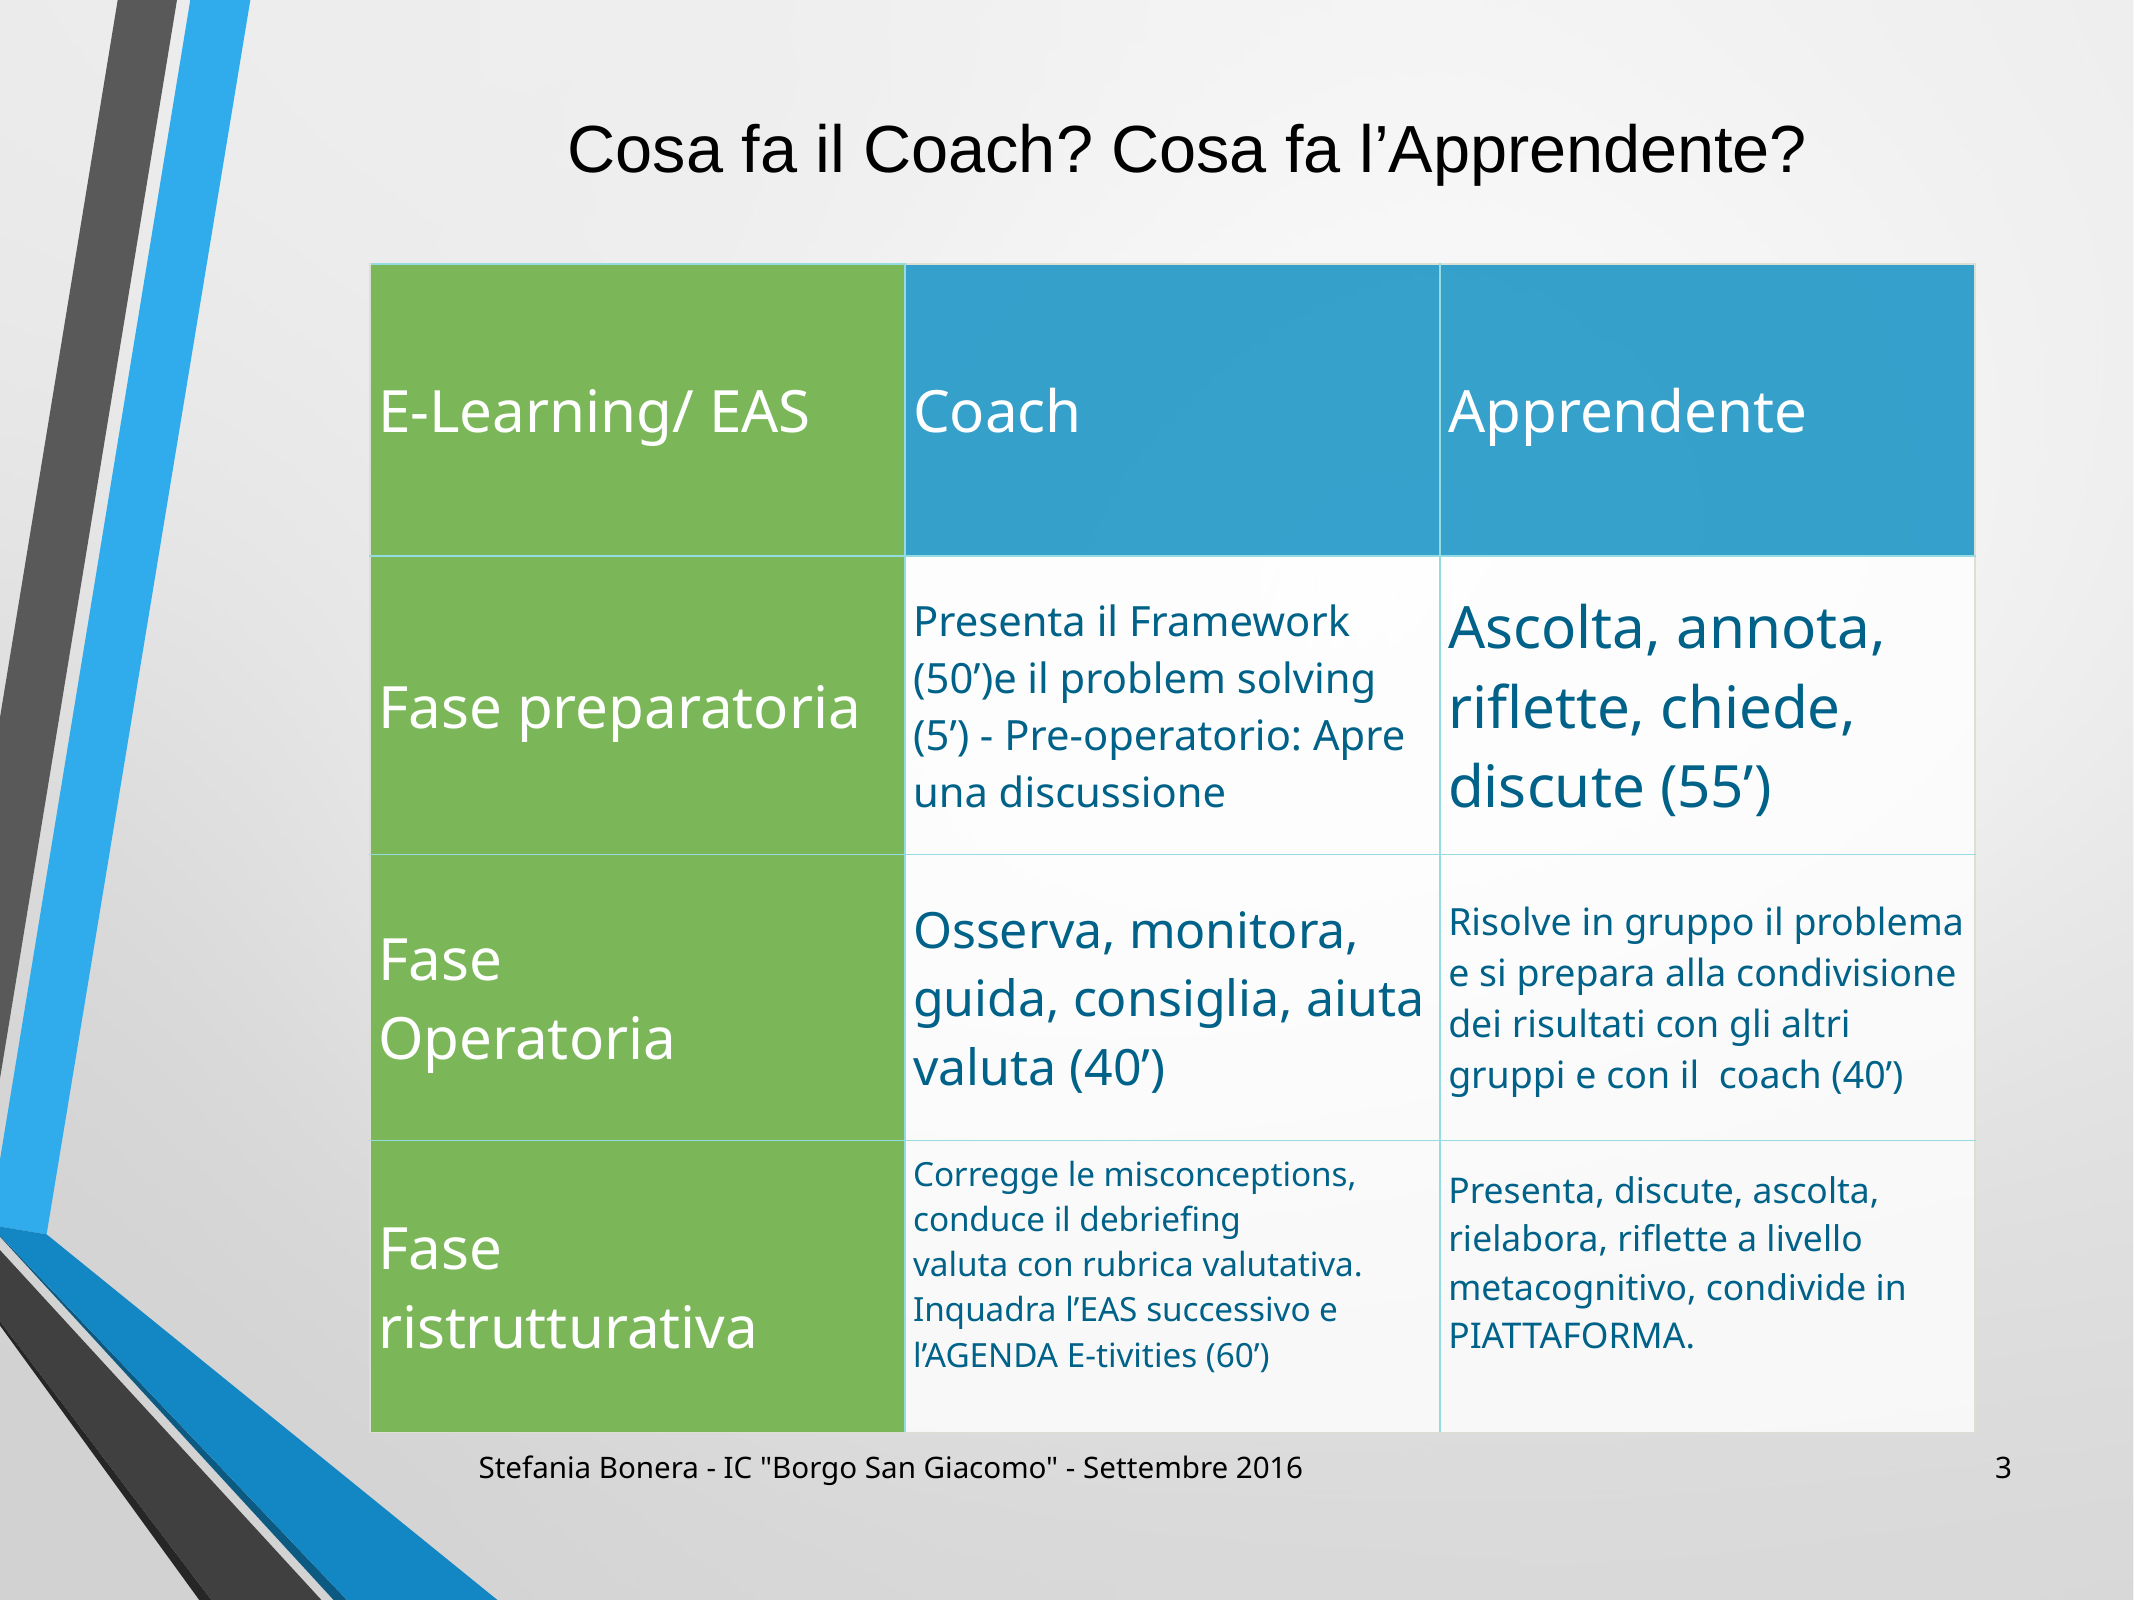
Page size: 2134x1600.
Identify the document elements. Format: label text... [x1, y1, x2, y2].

table_cell Corregge le misconceptions, conduce il debriefing valuta con rubrica valutativa. Inquadra l’EAS successivo e l’AGENDA E-tivities (60’) [906, 1141, 1439, 1432]
slide_number 3 [1930, 1426, 2027, 1512]
table_cell Ascolta, annota, riflette, chiede, discute (55’) [1441, 557, 1974, 854]
table_cell Fase Operatoria [371, 855, 904, 1140]
text_box Cosa fa il Coach? Cosa fa l’Apprendente? [552, 98, 1823, 194]
table_cell Fase preparatoria [371, 557, 904, 854]
table_cell Fase ristrutturativa [371, 1141, 904, 1432]
table_header E-Learning/ EAS [371, 265, 904, 555]
table_cell Presenta il Framework (50’)e il problem solving (5’) - Pre-operatorio: Apre una discussione [906, 557, 1439, 854]
table_header Apprendente [1441, 265, 1974, 555]
table_cell Osserva, monitora, guida, consiglia, aiuta valuta (40’) [906, 855, 1439, 1140]
footer Stefania Bonera - IC "Borgo San Giacomo" - Settembre 2016 [463, 1433, 1704, 1512]
table_cell Risolve in gruppo il problema e si prepara alla condivisione dei risultati con gli altri gruppi e con il coach (40’) [1441, 855, 1974, 1140]
table_cell Presenta, discute, ascolta, rielabora, riflette a livello metacognitivo, condivide in PIATTAFORMA. [1441, 1141, 1974, 1432]
table_header Coach [906, 265, 1439, 555]
